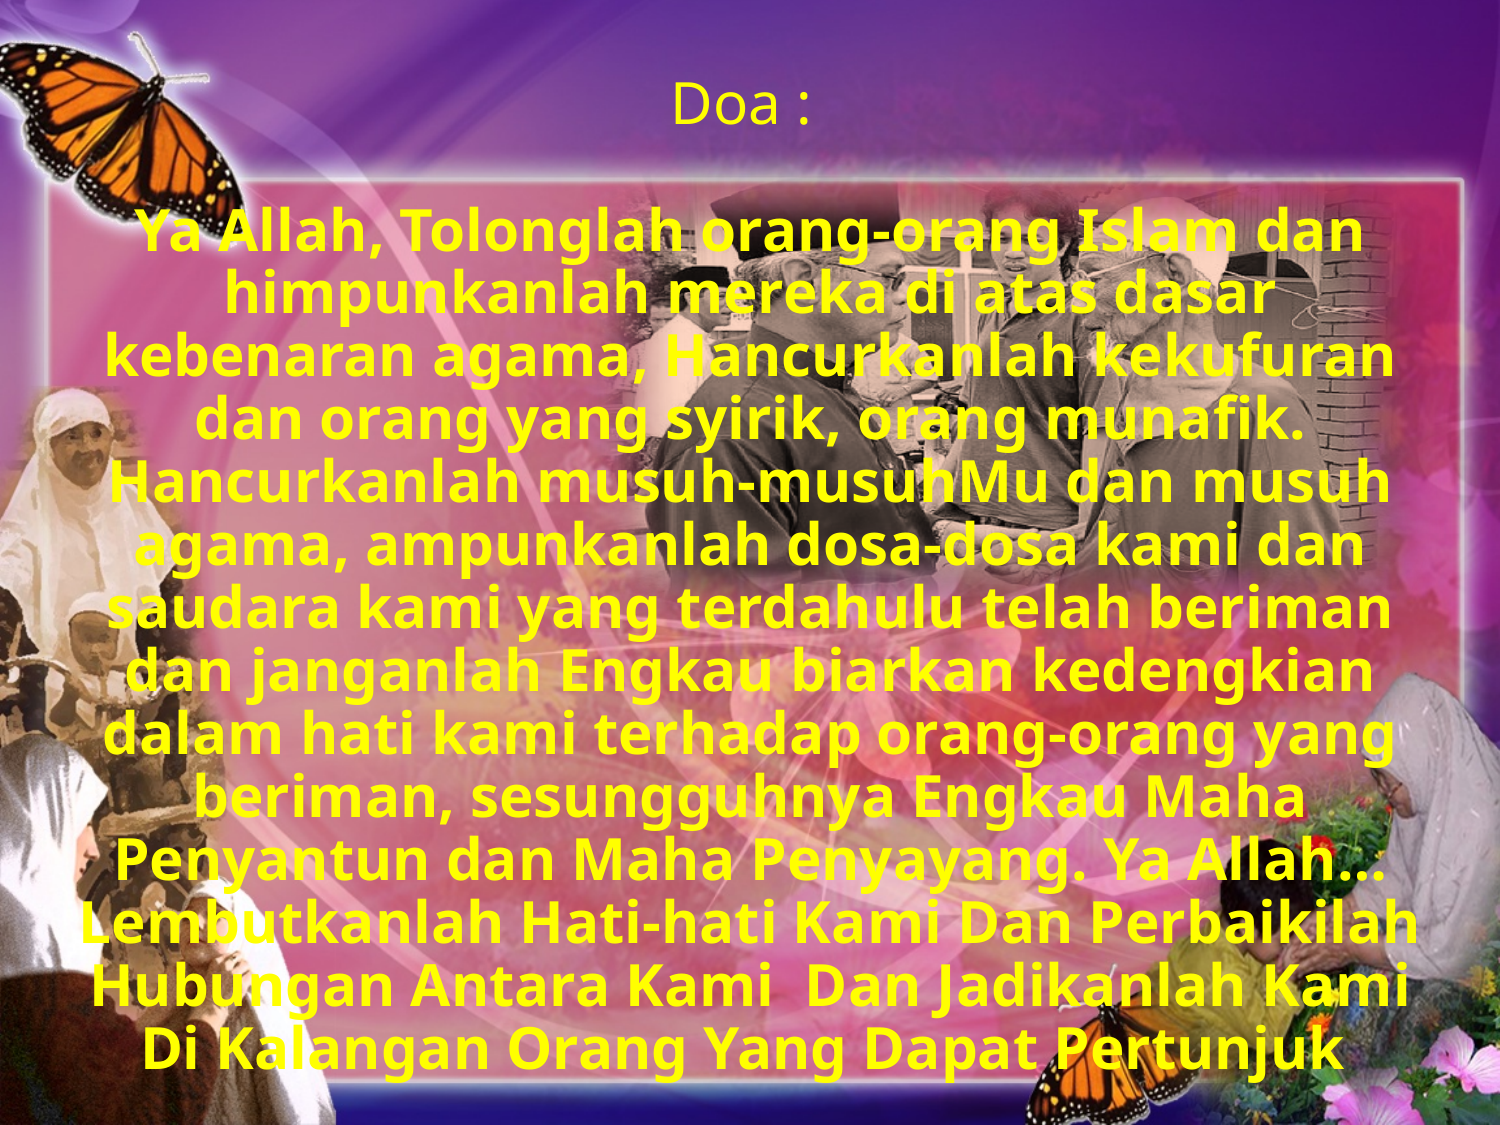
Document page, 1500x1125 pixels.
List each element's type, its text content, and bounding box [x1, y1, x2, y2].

text_box Doa : [655, 58, 827, 144]
picture [0, 0, 1500, 1125]
text_box Ya Allah, Tolonglah orang-orang Islam dan himpunkanlah mereka di atas dasar kebenaran agama, Hancurkanlah kekufuran dan orang yang syirik, orang munafik. Hancurkanlah musuh-musuhMu dan musuh agama, ampunkanlah dosa-dosa kami dan saudara kami yang terdahulu telah beriman dan janganlah Engkau biarkan kedengkian dalam hati kami terhadap orang-orang yang beriman, sesungguhnya Engkau Maha Penyantun dan Maha Penyayang. Ya Allah… Lembutkanlah Hati-hati Kami Dan Perbaikilah Hubungan Antara Kami Dan Jadikanlah Kami Di Kalangan Orang Yang Dapat Pertunjuk [50, 222, 1450, 1061]
